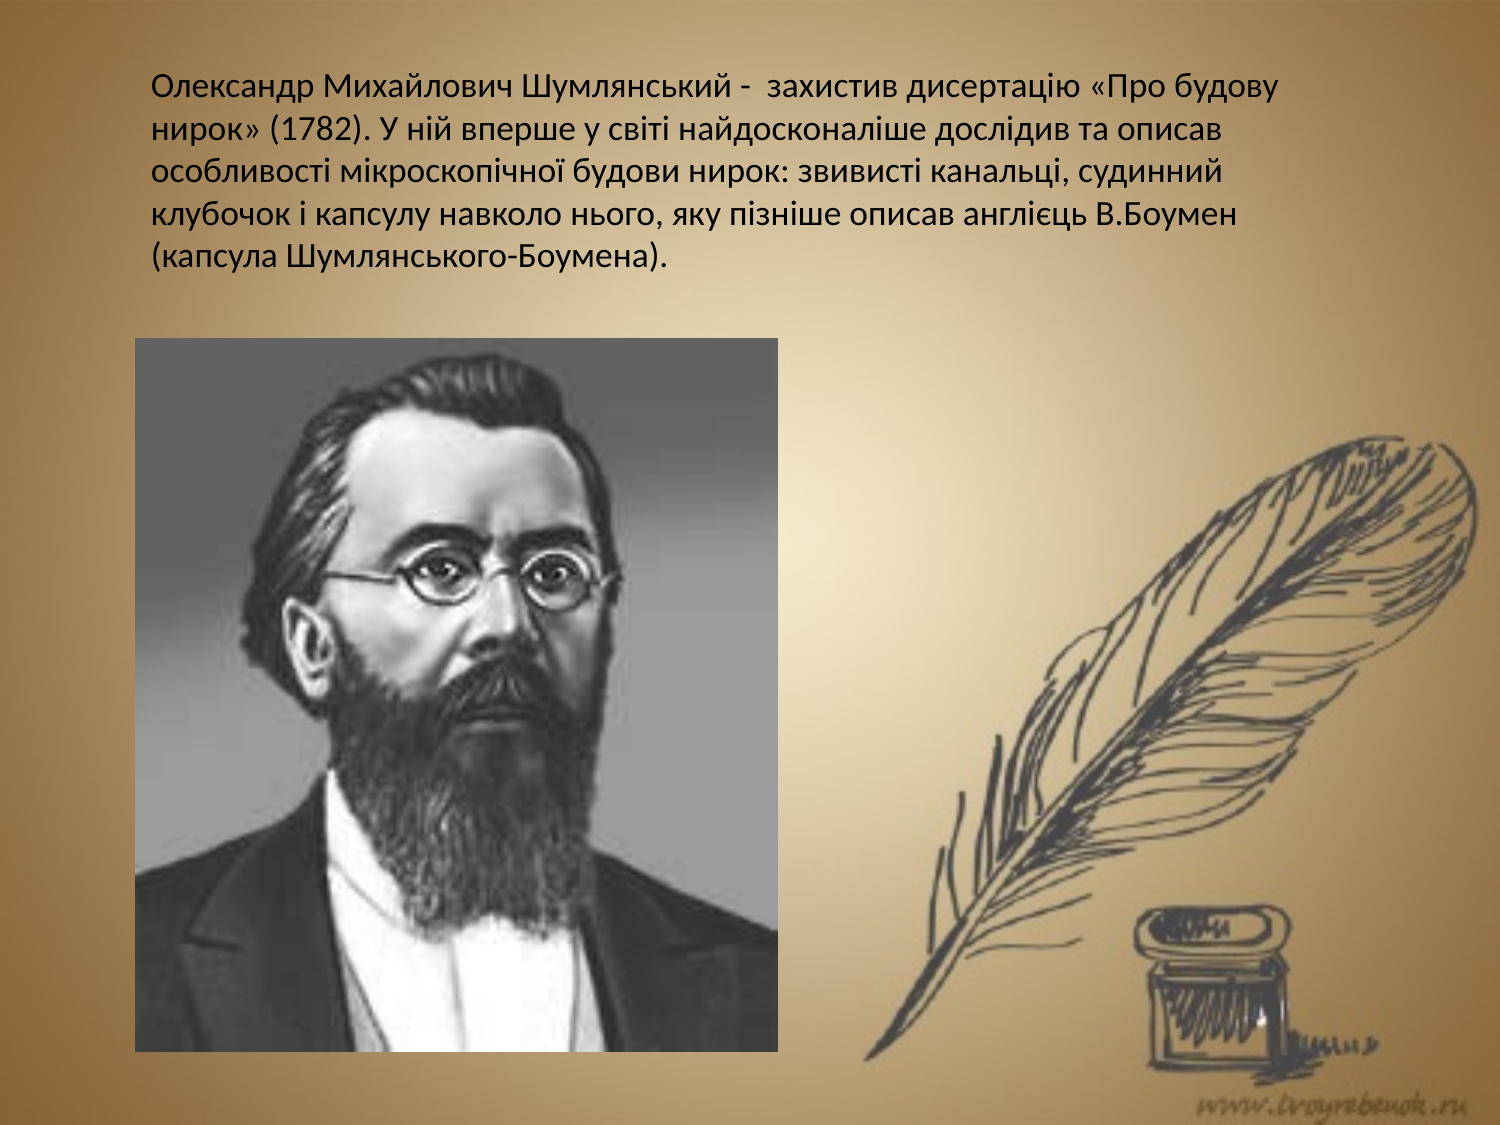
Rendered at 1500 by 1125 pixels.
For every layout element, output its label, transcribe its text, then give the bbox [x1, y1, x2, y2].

picture [0, 0, 1500, 1125]
list Олександр Михайлович Шумлянський - захистив дисертацію «Про будову нирок» (1782). У ній вперше у світі найдосконаліше дослідив та описав особливості мікроскопічної будови нирок: звивисті канальці, судинний клубочок і капсулу навколо нього, яку пізніше описав англієць В.Боумен (капсула Шумлянського-Боумена). [135, 54, 1329, 303]
